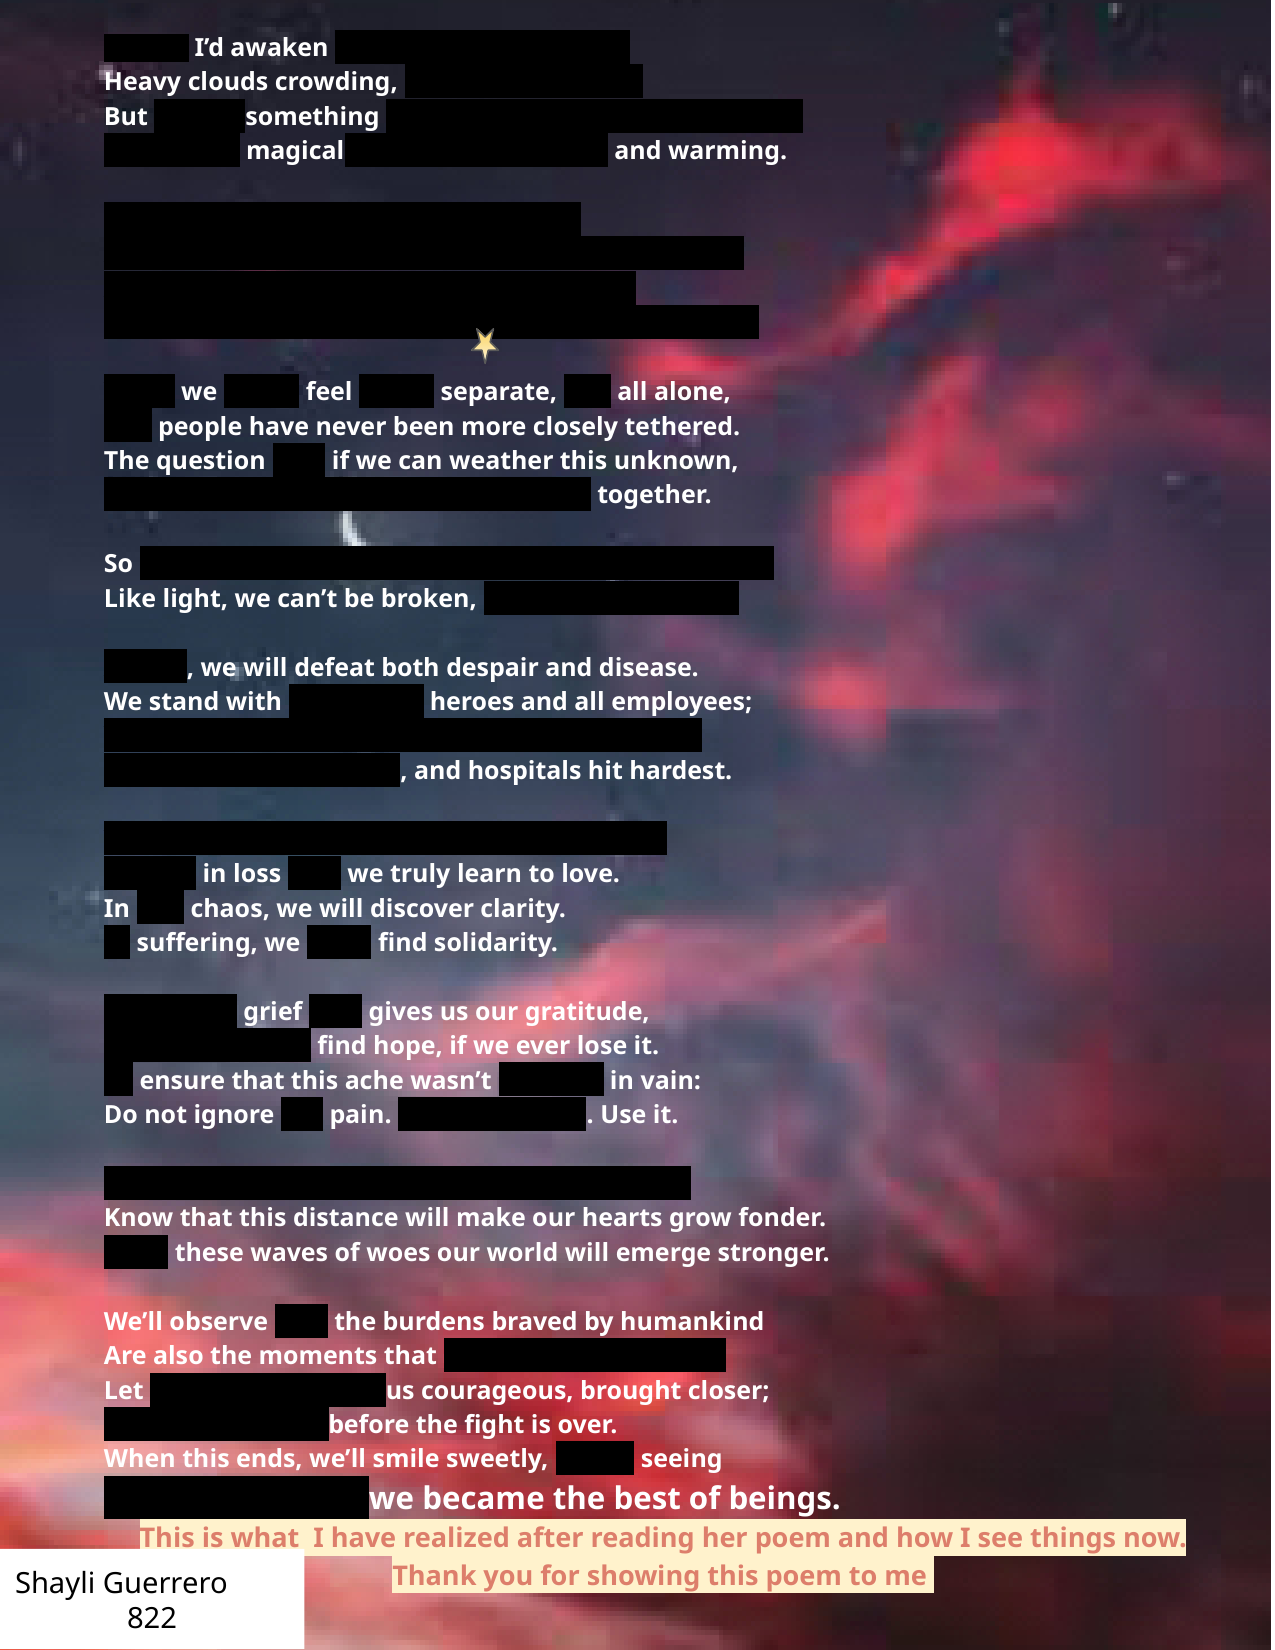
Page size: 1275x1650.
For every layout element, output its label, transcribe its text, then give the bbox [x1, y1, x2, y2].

text_box thought I’d awaken to a world in mourning. Heavy clouds crowding, a society storming. But there’s something different on this golden morning. Something magical in the sunlight, wide and warming. I see a dad with a stroller taking a jog. Across the street, a bright-eyed girl chases her dog. A grandma on a porch fingers her rosaries. She grin as her young neighbor brings her groceries. While we might feel small, separate, and all alone, Our people have never been more closely tethered. The question isn’t if we can weather this unknown, But how we will weather this unknown together. So on this meaningful morn, we mourn and we mend. Like light, we can’t be broken, even when we bend. As one, we will defeat both despair and disease. We stand with healthcare heroes and all employees; With families, libraries, waiters, schools, artists; Businesses, restaurants, and hospitals hit hardest. We ignite not in the light, but in lack thereof, For it is in loss that we truly learn to love. In this chaos, we will discover clarity. In suffering, we must find solidarity. For it’s our grief that gives us our gratitude, Shows us how to find hope, if we ever lose it. So ensure that this ache wasn’t endured in vain: Do not ignore the pain. Give it purpose. Use it. Read children’s books, dance alone to DJ music. Know that this distance will make our hearts grow fonder. From these waves of woes our world will emerge stronger. We’ll observe how the burdens braved by humankind Are also the moments that make us humans kind; Let each morning find us courageous, brought closer; Heeding the light before the fight is over. When this ends, we’ll smile sweetly, finally seeing In testing times, we became the best of beings. This is what I have realized after reading her poem and how I see things now. Thank you for showing this poem to me [88, 443, 1238, 1207]
picture [0, 0, 1275, 1650]
text_box Shayli Guerrero 822 [0, 1548, 305, 1649]
text_box [471, 328, 499, 364]
